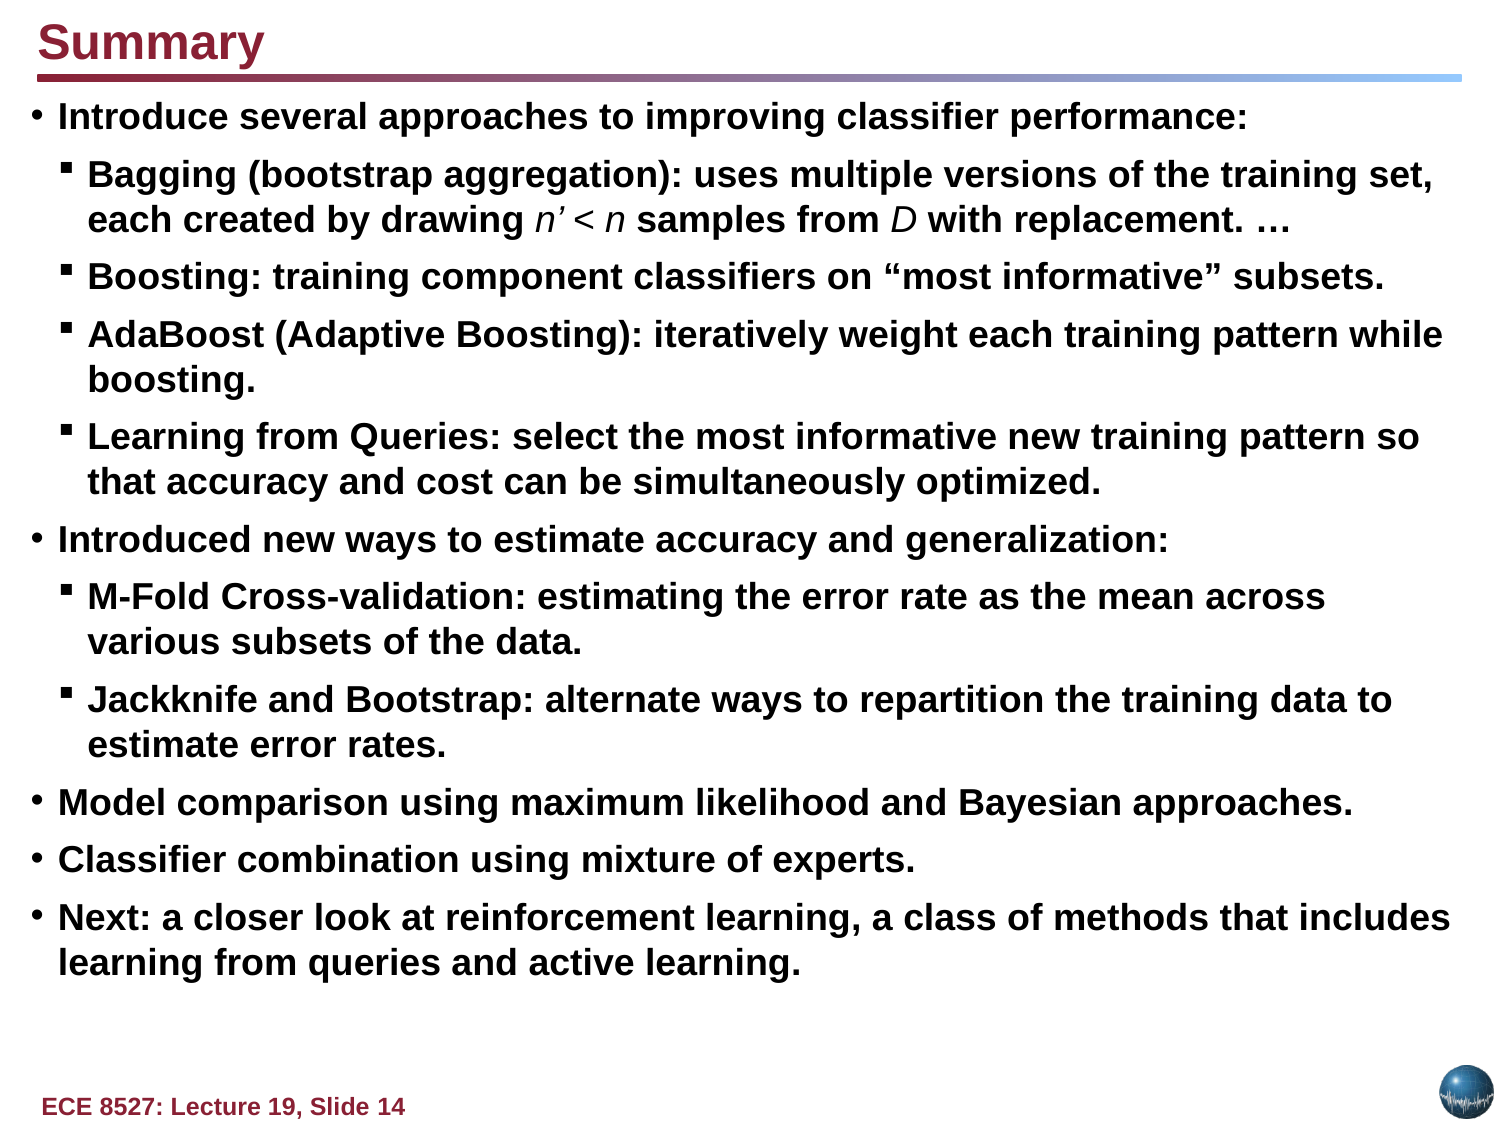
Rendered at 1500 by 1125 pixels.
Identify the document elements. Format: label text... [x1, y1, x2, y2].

picture [1439, 1065, 1494, 1119]
text_box Summary [37, 9, 1163, 70]
text_box Introduce several approaches to improving classifier performance: Bagging (bootstrap aggregation): uses multiple versions of the training set, each created by drawing n’ < n samples from D with replacement. … Boosting: training component classifiers on “most informative” subsets. AdaBoost (Adaptive Boosting): iteratively weight each training pattern while boosting. Learning from Queries: select the most informative new training pattern so that accuracy and cost can be simultaneously optimized. Introduced new ways to estimate accuracy and generalization: M-Fold Cross-validation: estimating the error rate as the mean across various subsets of the data. Jackknife and Bootstrap: alternate ways to repartition the training data to estimate error rates. Model comparison using maximum likelihood and Bayesian approaches. Classifier combination using mixture of experts. Next: a closer look at reinforcement learning, a class of methods that includes learning from queries and active learning. [30, 92, 1456, 983]
